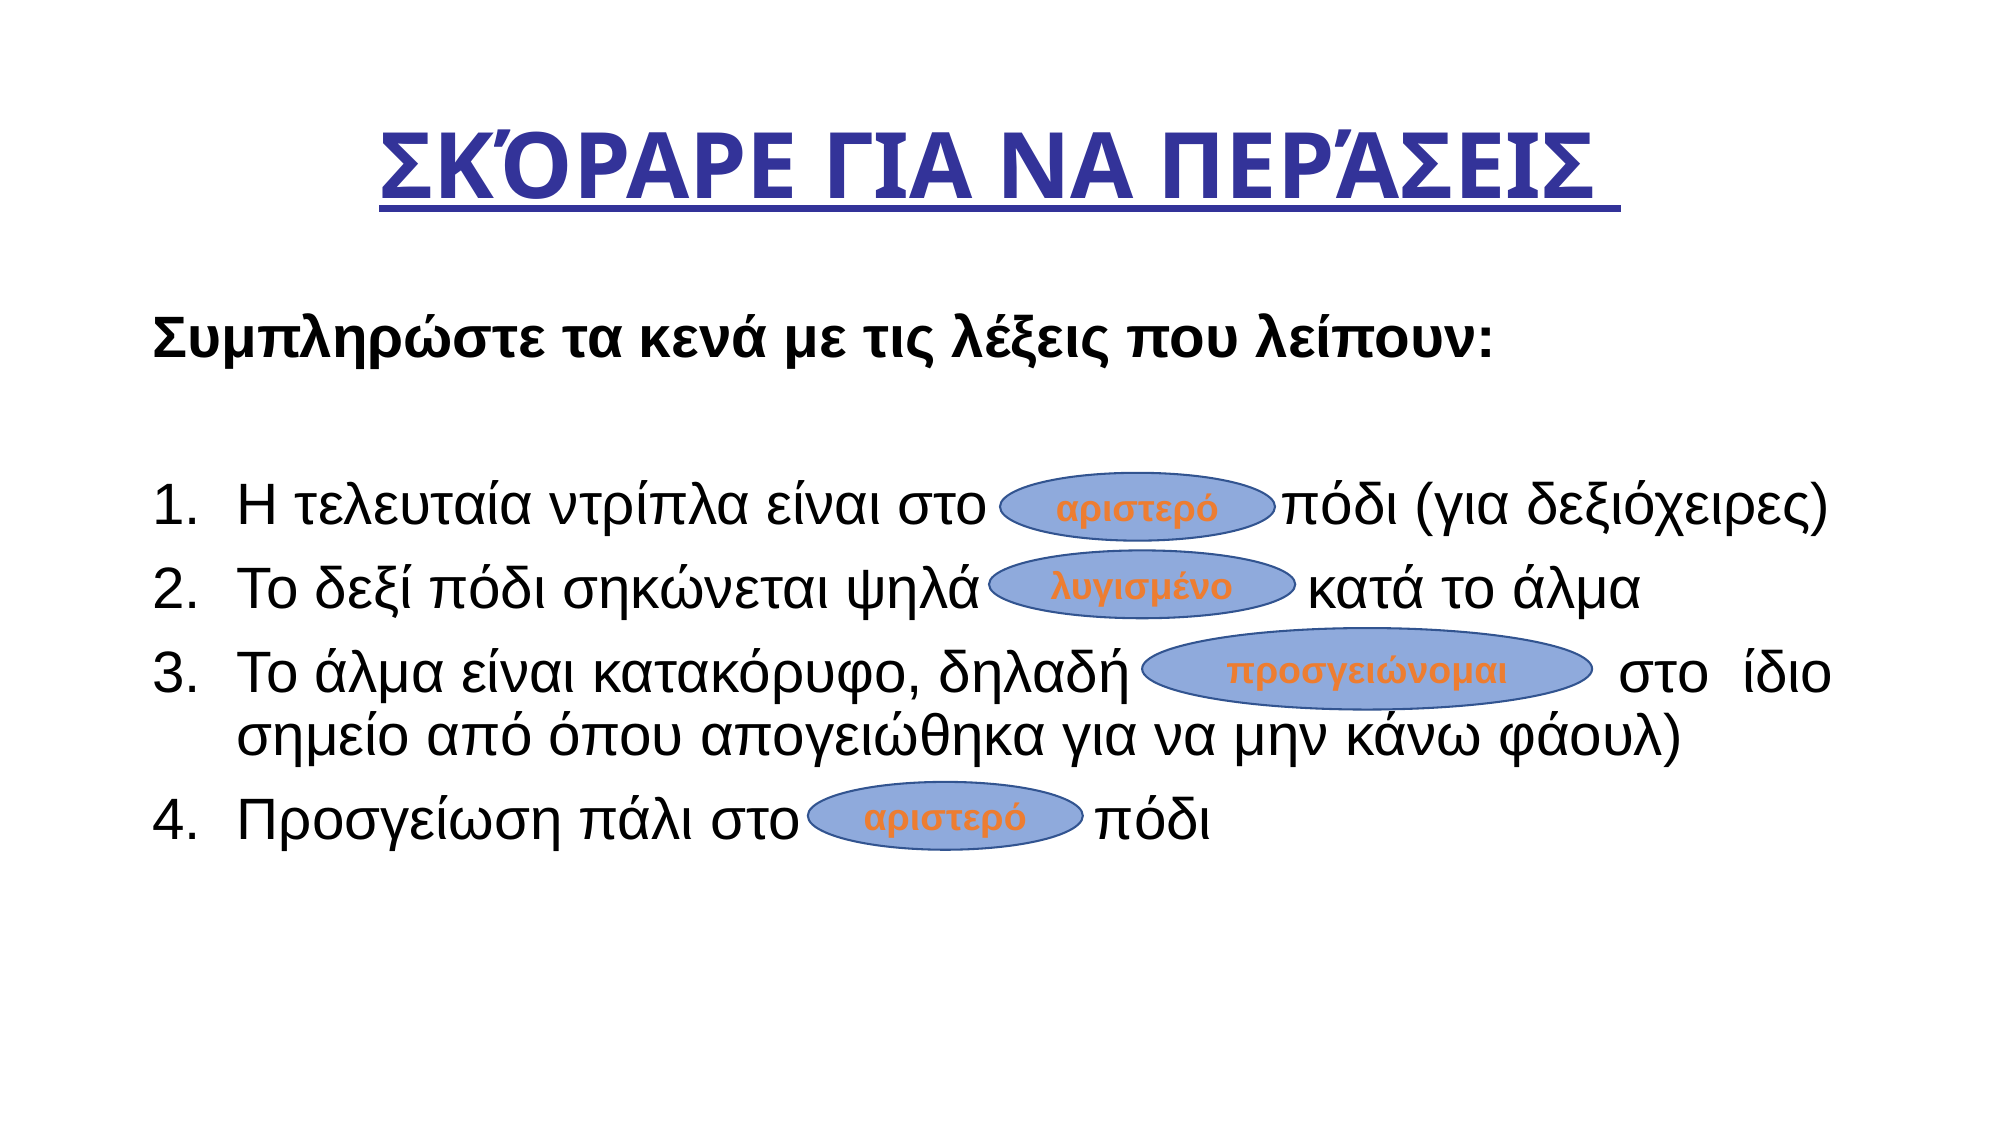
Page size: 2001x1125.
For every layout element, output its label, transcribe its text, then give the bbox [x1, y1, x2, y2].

text_box προσγειώνομαι [1141, 627, 1594, 711]
text_box αριστερό [806, 780, 1084, 851]
list Συμπληρώστε τα κενά με τις λέξεις που λείπουν: Η τελευταία ντρίπλα είναι στο πόδι (για δεξιόχειρες) Το δεξί πόδι σηκώνεται ψηλά κατά το άλμα Το άλμα είναι κατακόρυφο, δηλαδή στο ίδιο σημείο από όπου απογειώθηκα για να μην κάνω φάουλ) Προσγείωση πάλι στο πόδι [137, 299, 1863, 1014]
title ΣΚΌΡΑΡΕ ΓΙΑ ΝΑ ΠΕΡΆΣΕΙΣ [137, 59, 1863, 278]
text_box αριστερό [998, 471, 1277, 542]
text_box λυγισμένο [987, 549, 1297, 620]
